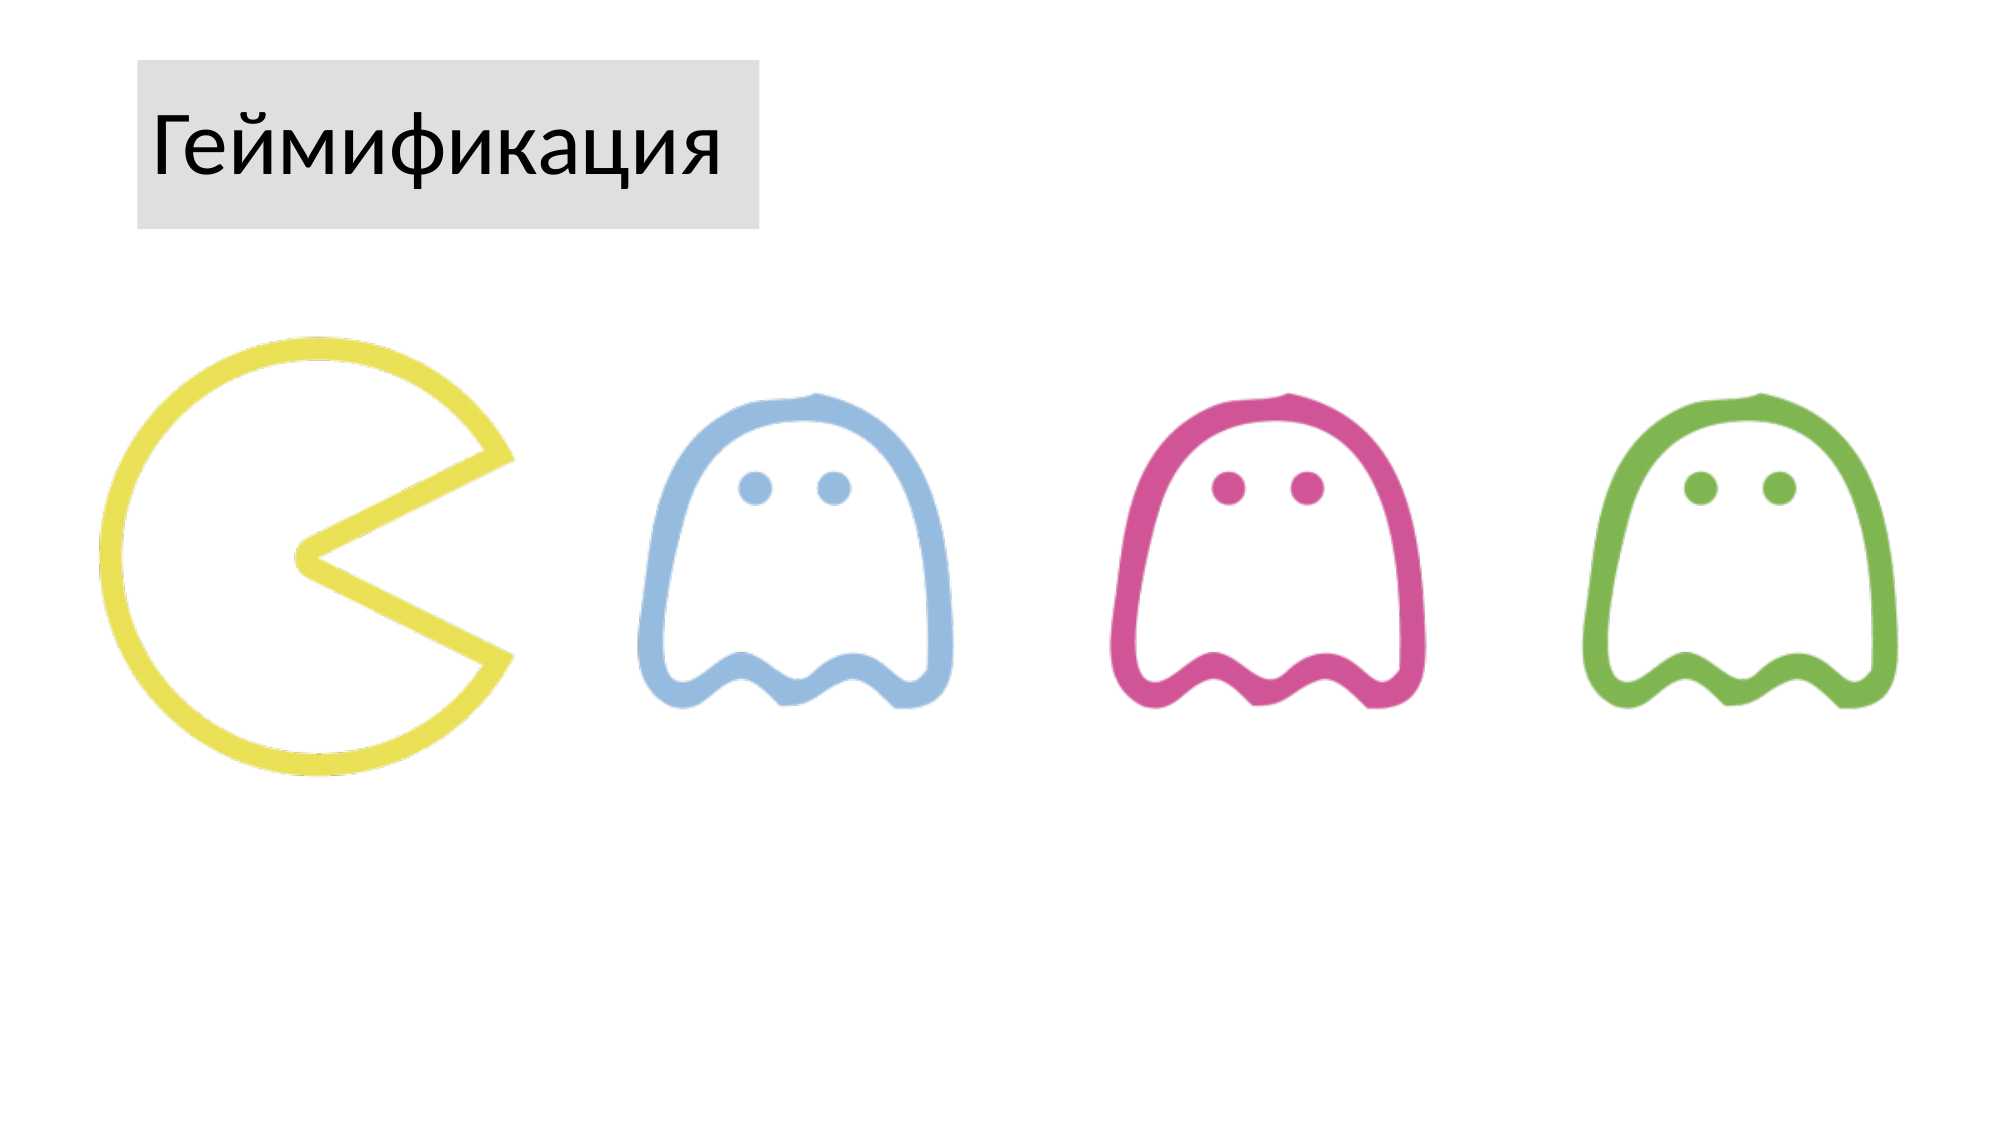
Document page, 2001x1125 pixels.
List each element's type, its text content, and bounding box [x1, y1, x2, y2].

title Геймификация [137, 59, 760, 225]
picture [0, 228, 2000, 897]
